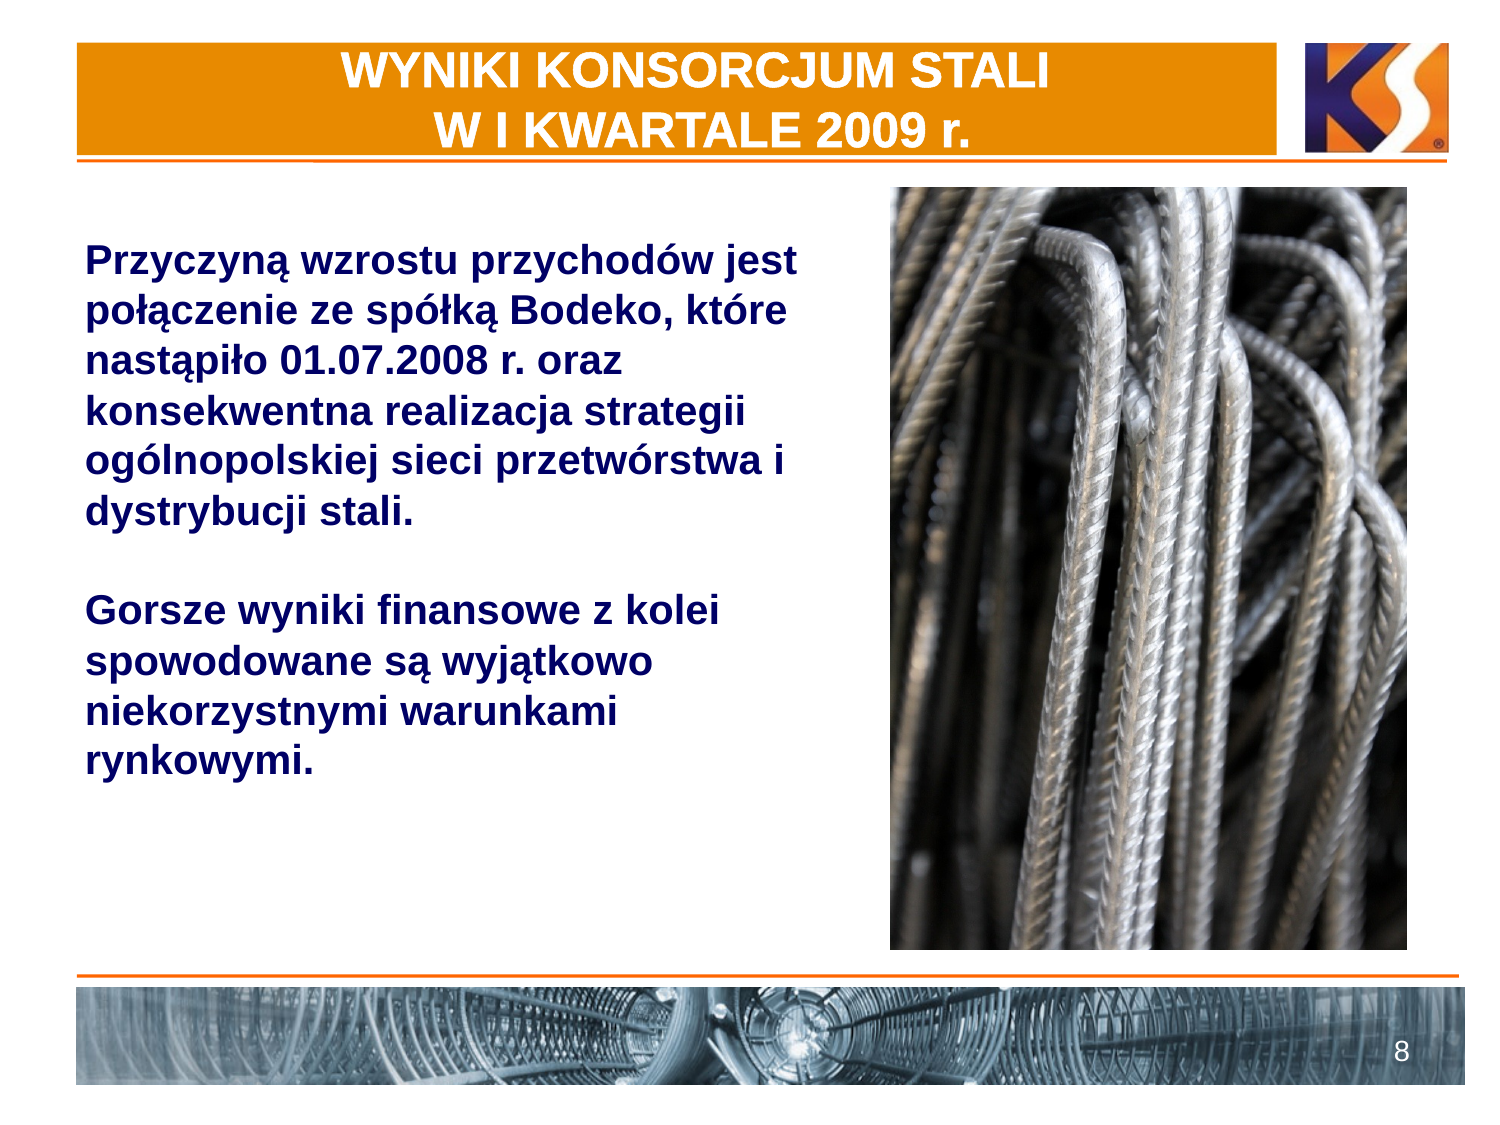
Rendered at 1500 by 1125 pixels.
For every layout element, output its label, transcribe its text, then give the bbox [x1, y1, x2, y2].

picture [1305, 43, 1449, 153]
title WYNIKI KONSORCJUM STALI W I KWARTALE 2009 r. [147, 44, 1259, 150]
picture [76, 987, 1465, 1085]
picture [890, 187, 1407, 950]
slide_number 8 [1074, 1024, 1426, 1103]
text_box Przyczyną wzrostu przychodów jest połączenie ze spółką Bodeko, które nastąpiło 01.07.2008 r. oraz konsekwentna realizacja strategii ogólnopolskiej sieci przetwórstwa i dystrybucji stali. Gorsze wyniki finansowe z kolei spowodowane są wyjątkowo niekorzystnymi warunkami rynkowymi. [70, 175, 856, 891]
